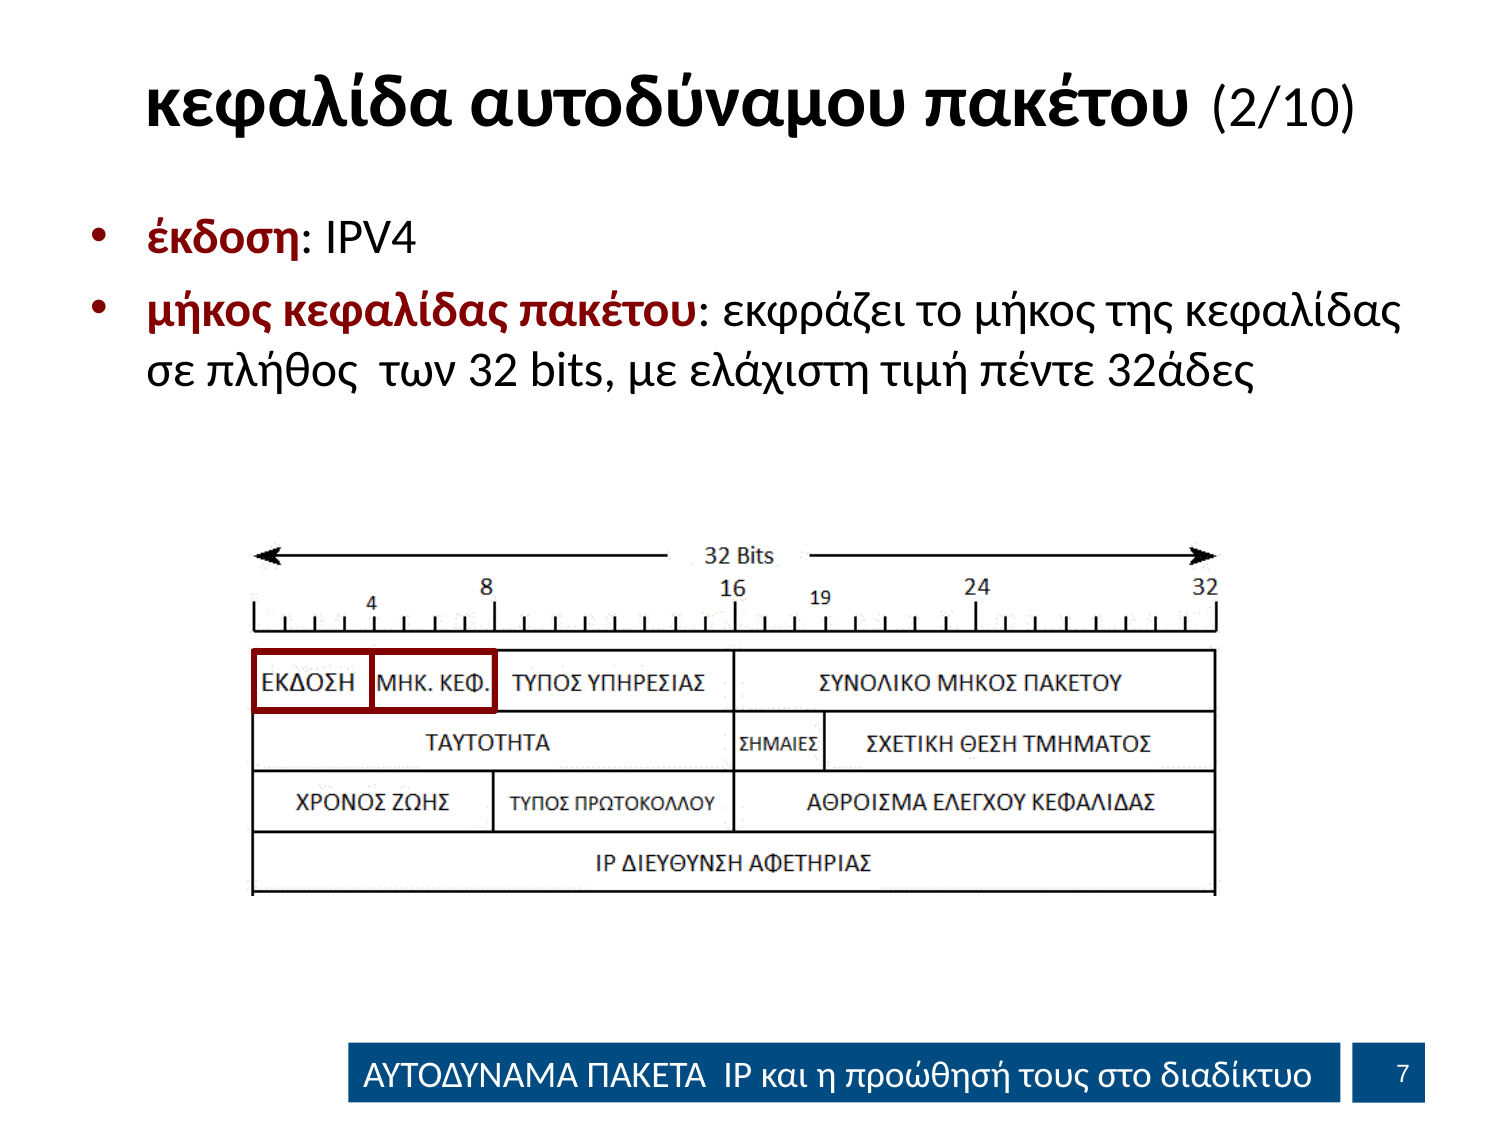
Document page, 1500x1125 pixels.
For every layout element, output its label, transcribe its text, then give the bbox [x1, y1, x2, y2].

slide_number 6 [1352, 1042, 1425, 1103]
title κεφαλίδα αυτοδύναμου πακέτου (2/10) [76, 19, 1427, 169]
list έκδοση: IPV4 μήκος κεφαλίδας πακέτου: εκφράζει το μήκος της κεφαλίδας σε πλήθος των 32 bits, με ελάχιστη τιμή πέντε 32άδες [75, 196, 1425, 539]
picture [241, 538, 1226, 896]
